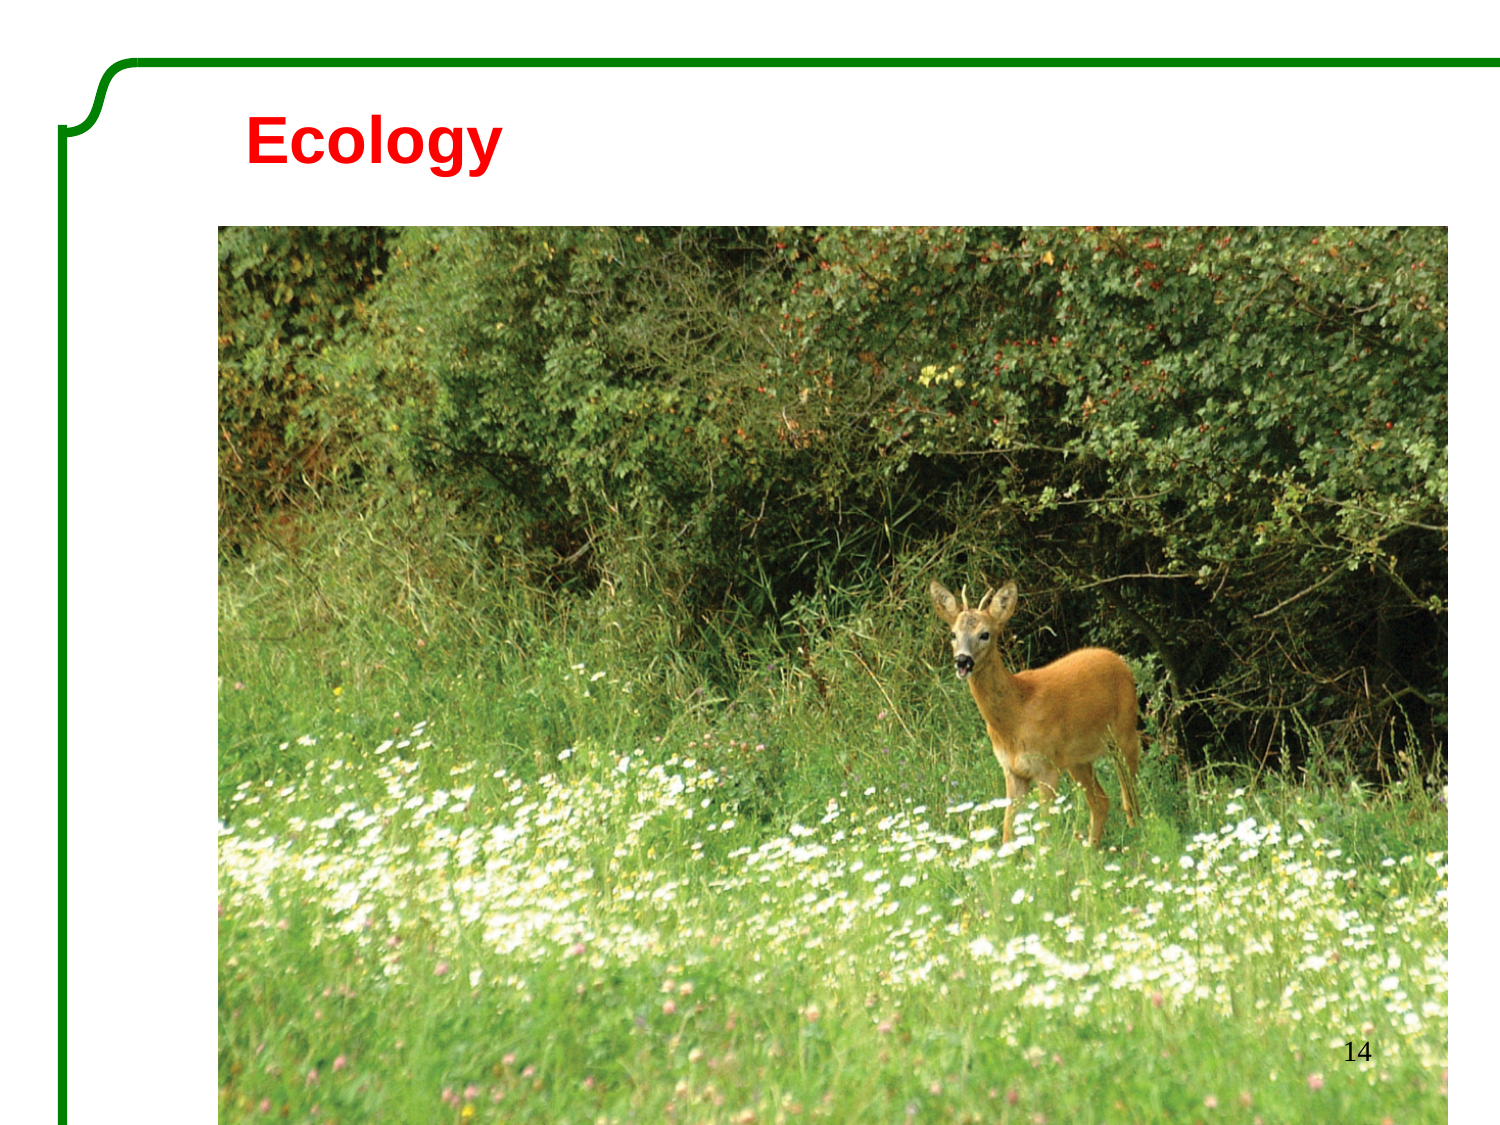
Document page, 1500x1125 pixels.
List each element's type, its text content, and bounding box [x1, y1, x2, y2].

text_box Ecology [230, 89, 520, 185]
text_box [64, 60, 136, 136]
picture [218, 226, 1448, 1125]
